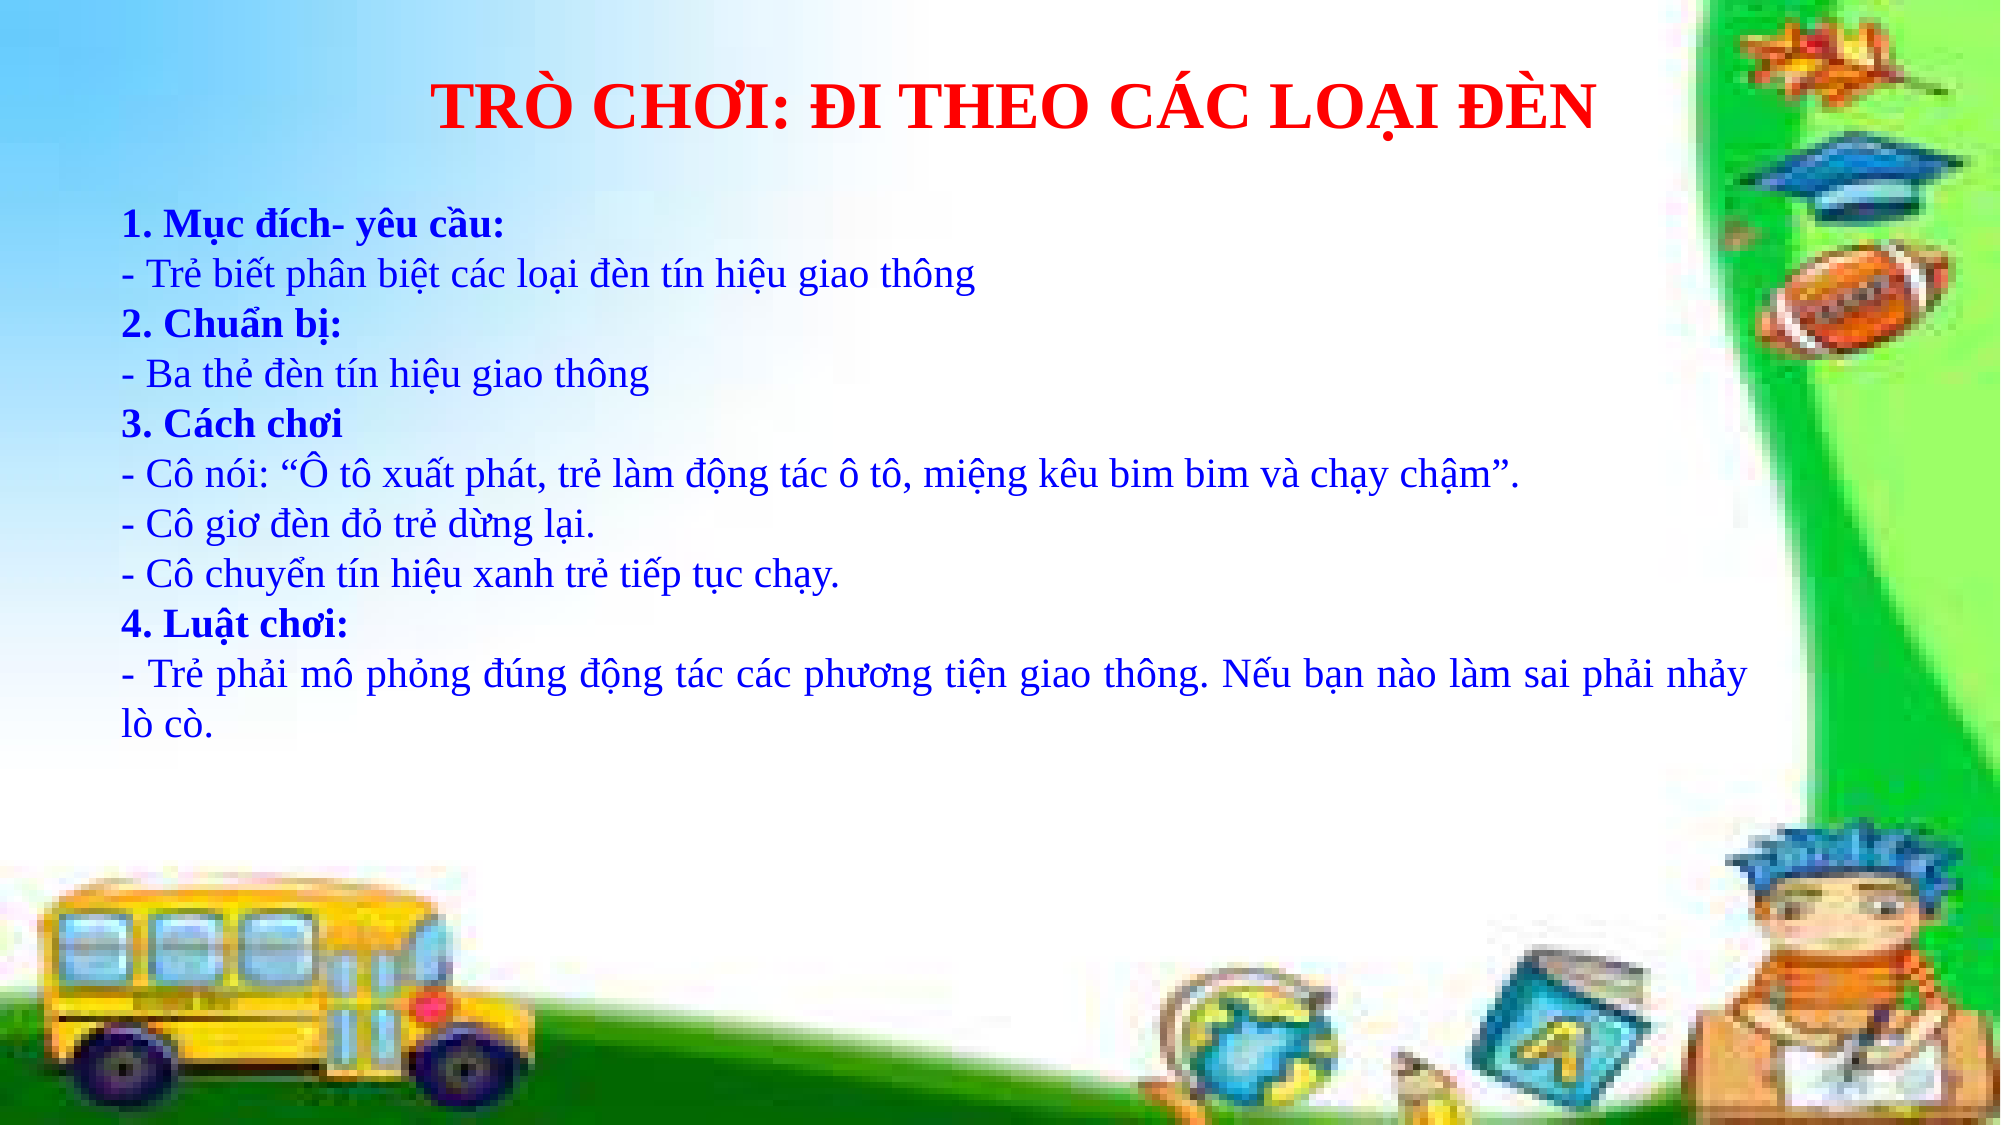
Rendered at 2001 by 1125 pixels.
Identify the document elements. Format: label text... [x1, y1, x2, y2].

text_box TRÒ CHƠI: ĐI THEO CÁC LOẠI ĐÈN [415, 54, 1614, 150]
text_box 1. Mục đích- yêu cầu: - Trẻ biết phân biệt các loại đèn tín hiệu giao thông 2. Chuẩn bị: - Ba thẻ đèn tín hiệu giao thông 3. Cách chơi - Cô nói: “Ô tô xuất phát, trẻ làm động tác ô tô, miệng kêu bim bim và chạy chậm”. - Cô giơ đèn đỏ trẻ dừng lại. - Cô chuyển tín hiệu xanh trẻ tiếp tục chạy. 4. Luật chơi: - Trẻ phải mô phỏng đúng động tác các phương tiện giao thông. Nếu bạn nào làm sai phải nhảy lò cò. [106, 188, 1765, 754]
